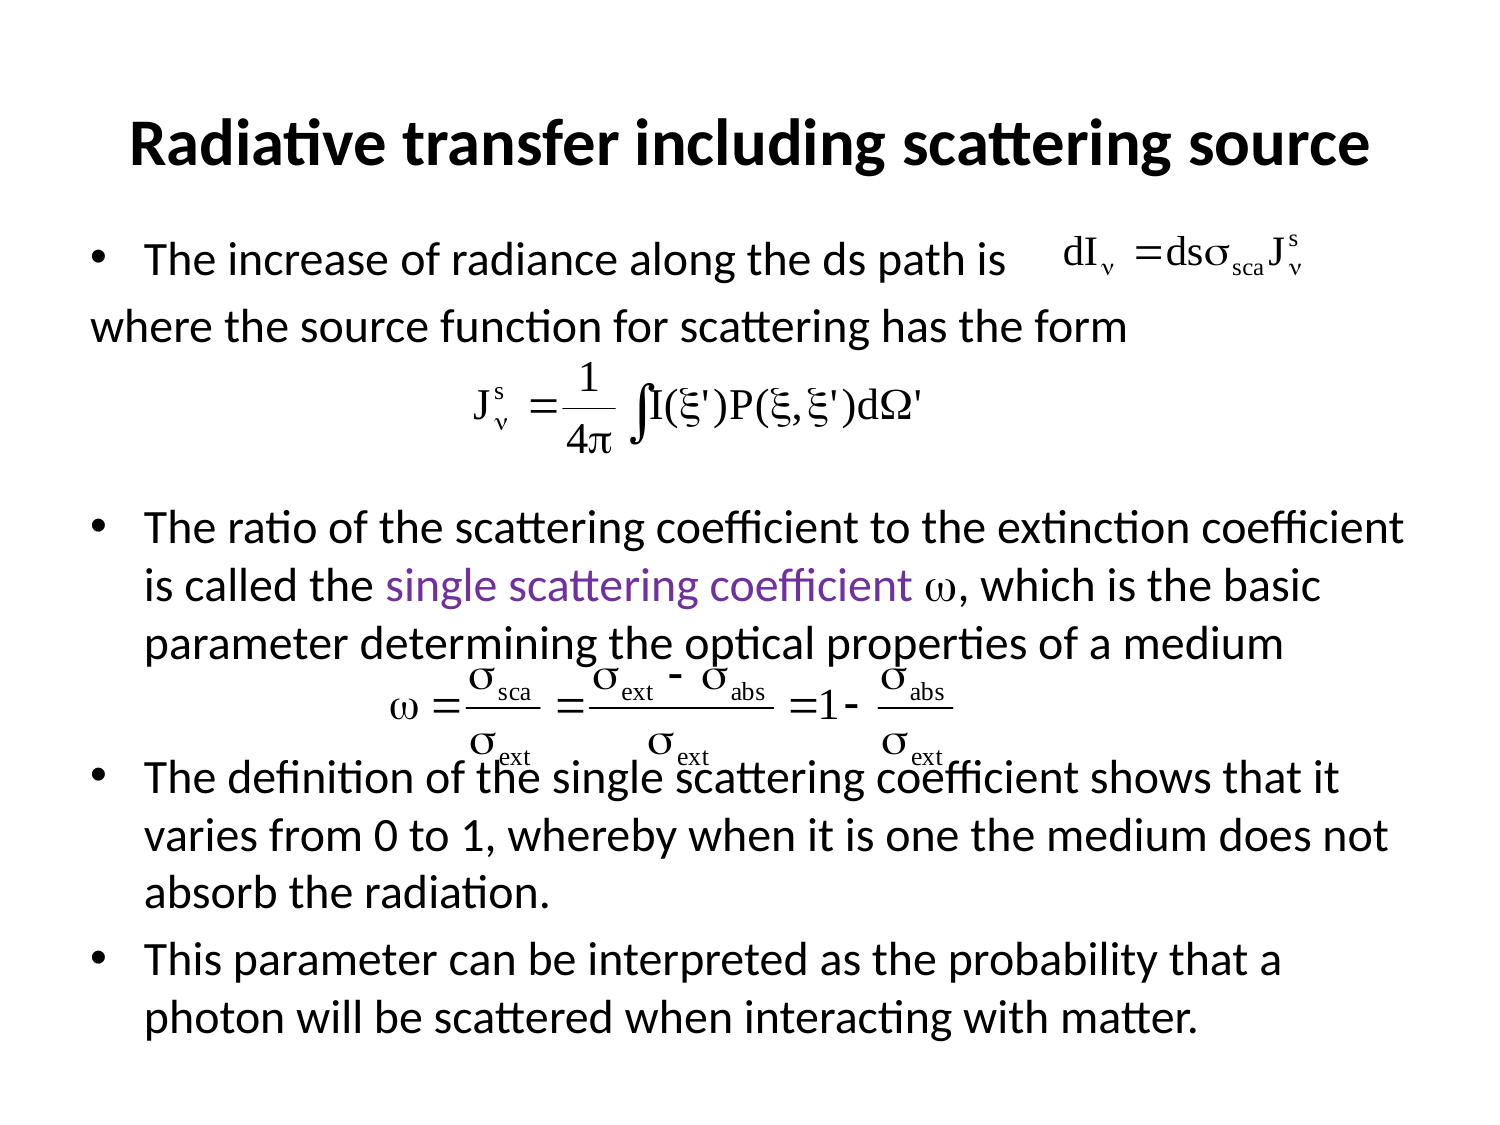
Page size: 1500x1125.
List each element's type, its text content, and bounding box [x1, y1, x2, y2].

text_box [1056, 219, 1310, 287]
title Radiative transfer including scattering source [75, 45, 1425, 219]
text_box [383, 644, 962, 776]
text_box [466, 349, 930, 464]
list The increase of radiance along the ds path is where the source function for scattering has the form The ratio of the scattering coefficient to the extinction coefficient is called the single scattering coefficient , which is the basic parameter determining the optical properties of a medium The definition of the single scattering coefficient shows that it varies from 0 to 1, whereby when it is one the medium does not absorb the radiation. This parameter can be interpreted as the probability that a photon will be scattered when interacting with matter. [75, 219, 1425, 1106]
